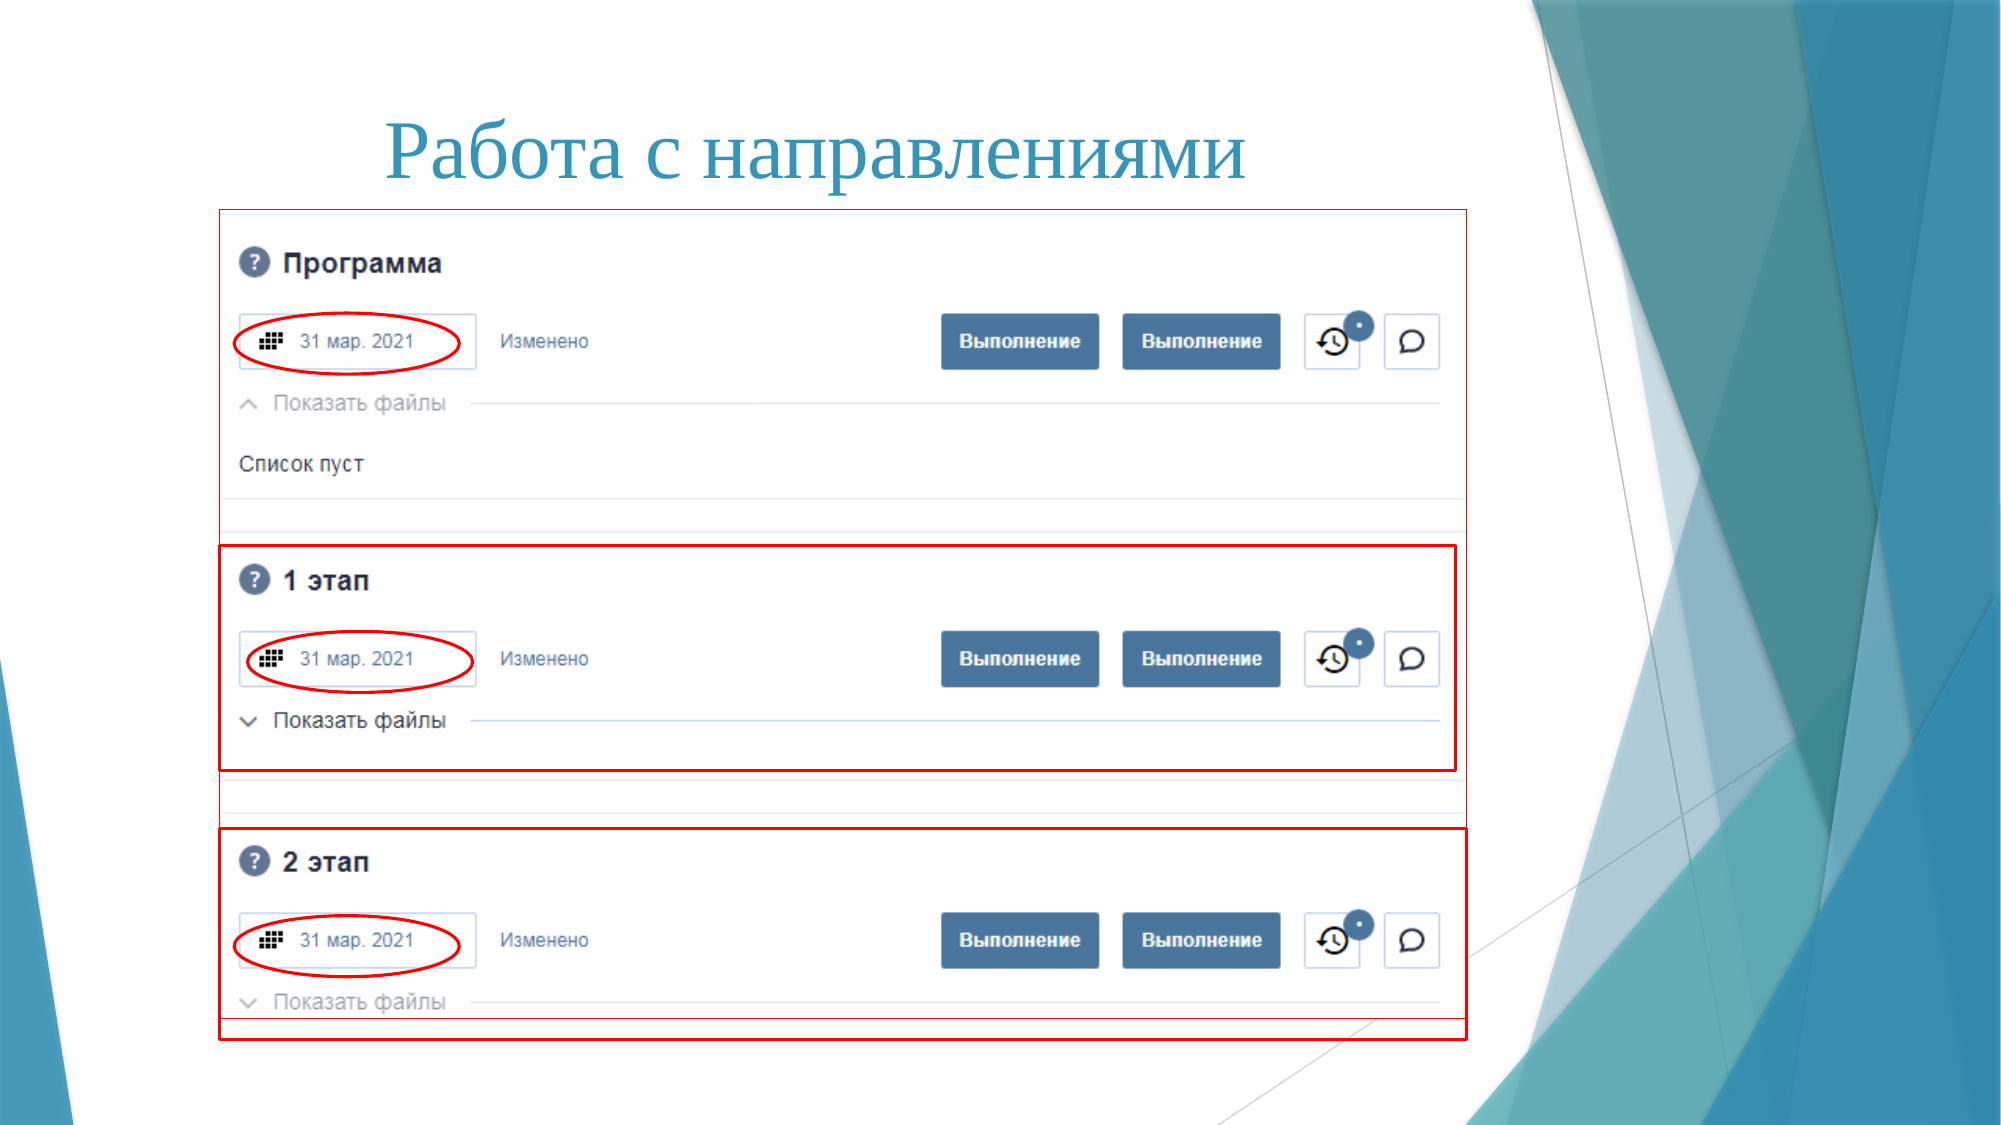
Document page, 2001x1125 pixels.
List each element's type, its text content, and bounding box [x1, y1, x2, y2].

title Работа с направлениями [111, 41, 1522, 203]
picture [218, 208, 1467, 1020]
text_box [218, 1027, 1468, 1041]
